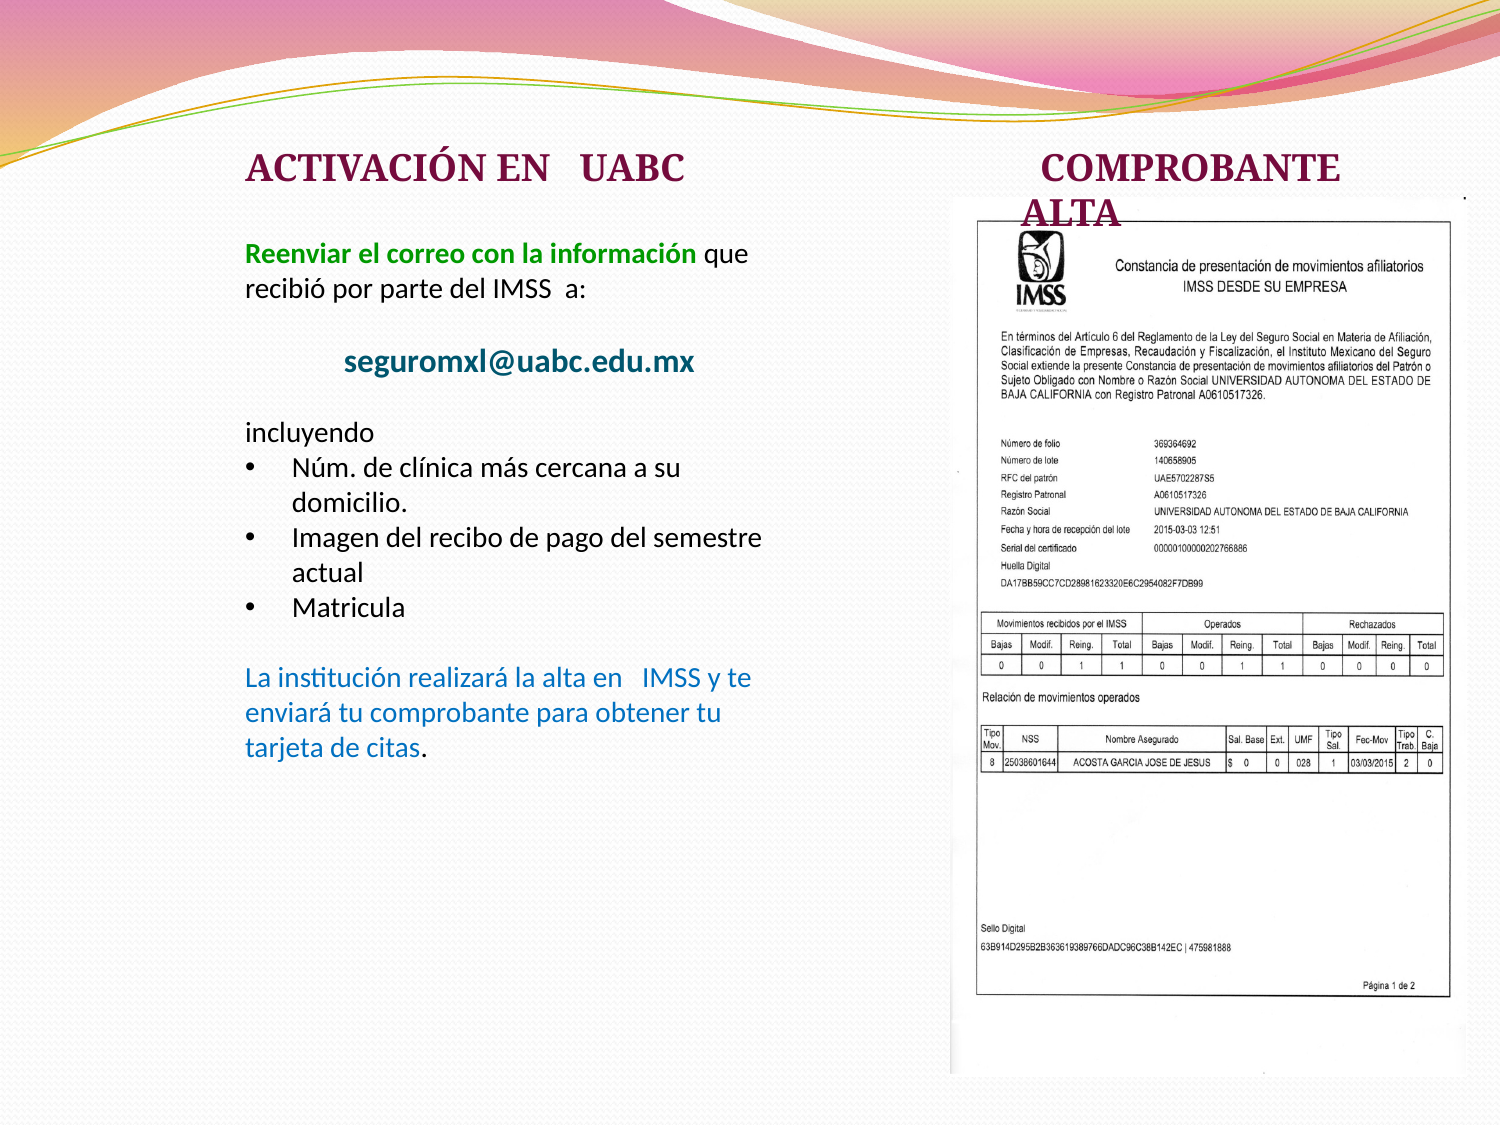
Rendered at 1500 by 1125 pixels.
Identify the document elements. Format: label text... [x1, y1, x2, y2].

text_box ACTIVACIÓN EN UABC Reenviar el correo con la información que recibió por parte del IMSS a: seguromxl@uabc.edu.mx incluyendo Núm. de clínica más cercana a su domicilio. Imagen del recibo de pago del semestre actual Matricula La institución realizará la alta en IMSS y te enviará tu comprobante para obtener tu tarjeta de citas. [230, 136, 809, 906]
text_box COMPROBANTE ALTA [1005, 136, 1459, 196]
picture [950, 196, 1467, 1078]
